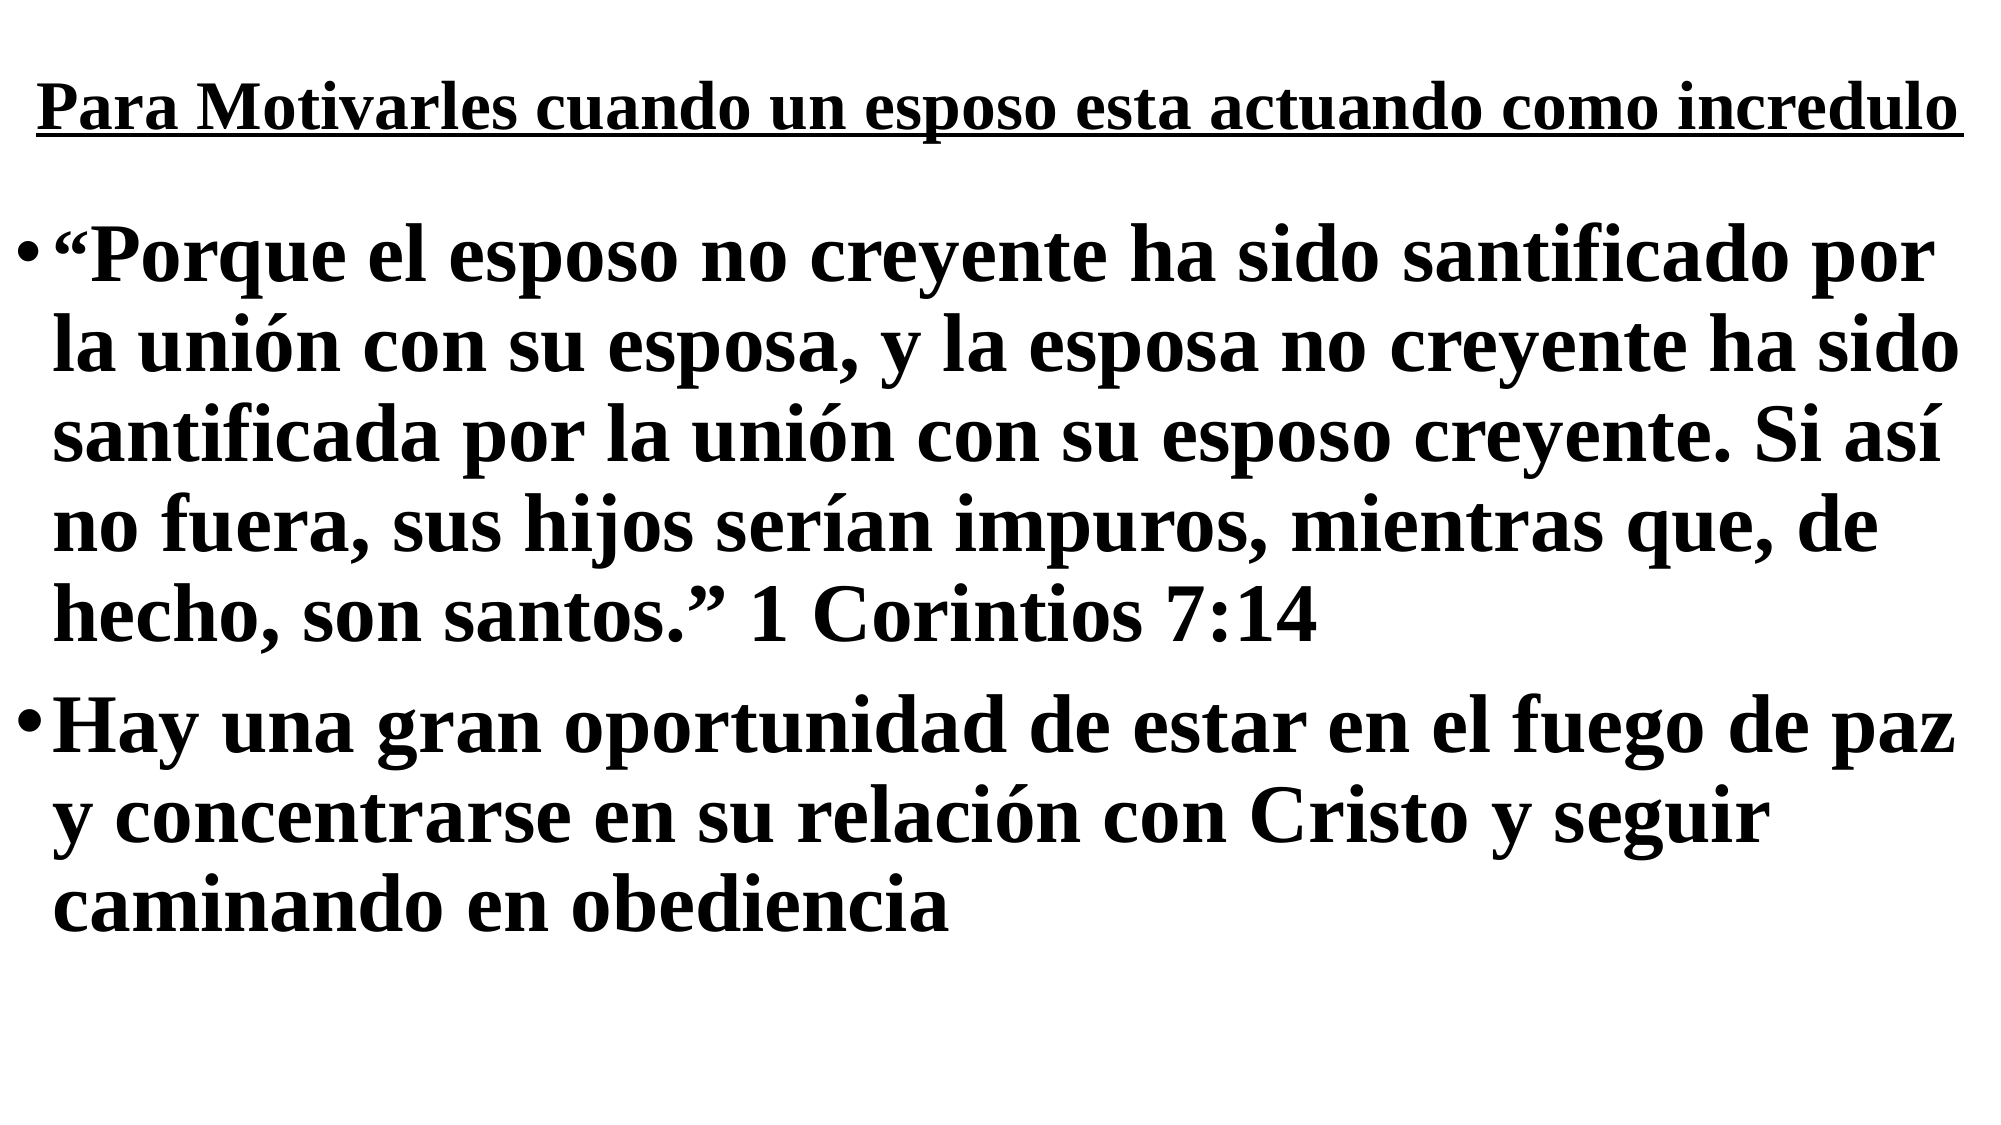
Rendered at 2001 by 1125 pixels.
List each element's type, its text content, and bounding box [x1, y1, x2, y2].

title Para Motivarles cuando un esposo esta actuando como incredulo [0, 41, 2000, 173]
list “Porque el esposo no creyente ha sido santificado por la unión con su esposa, y la esposa no creyente ha sido santificada por la unión con su esposo creyente. Si así no fuera, sus hijos serían impuros, mientras que, de hecho, son santos.” 1 Corintios 7:14 Hay una gran oportunidad de estar en el fuego de paz y concentrarse en su relación con Cristo y seguir caminando en obediencia [0, 202, 2000, 1125]
